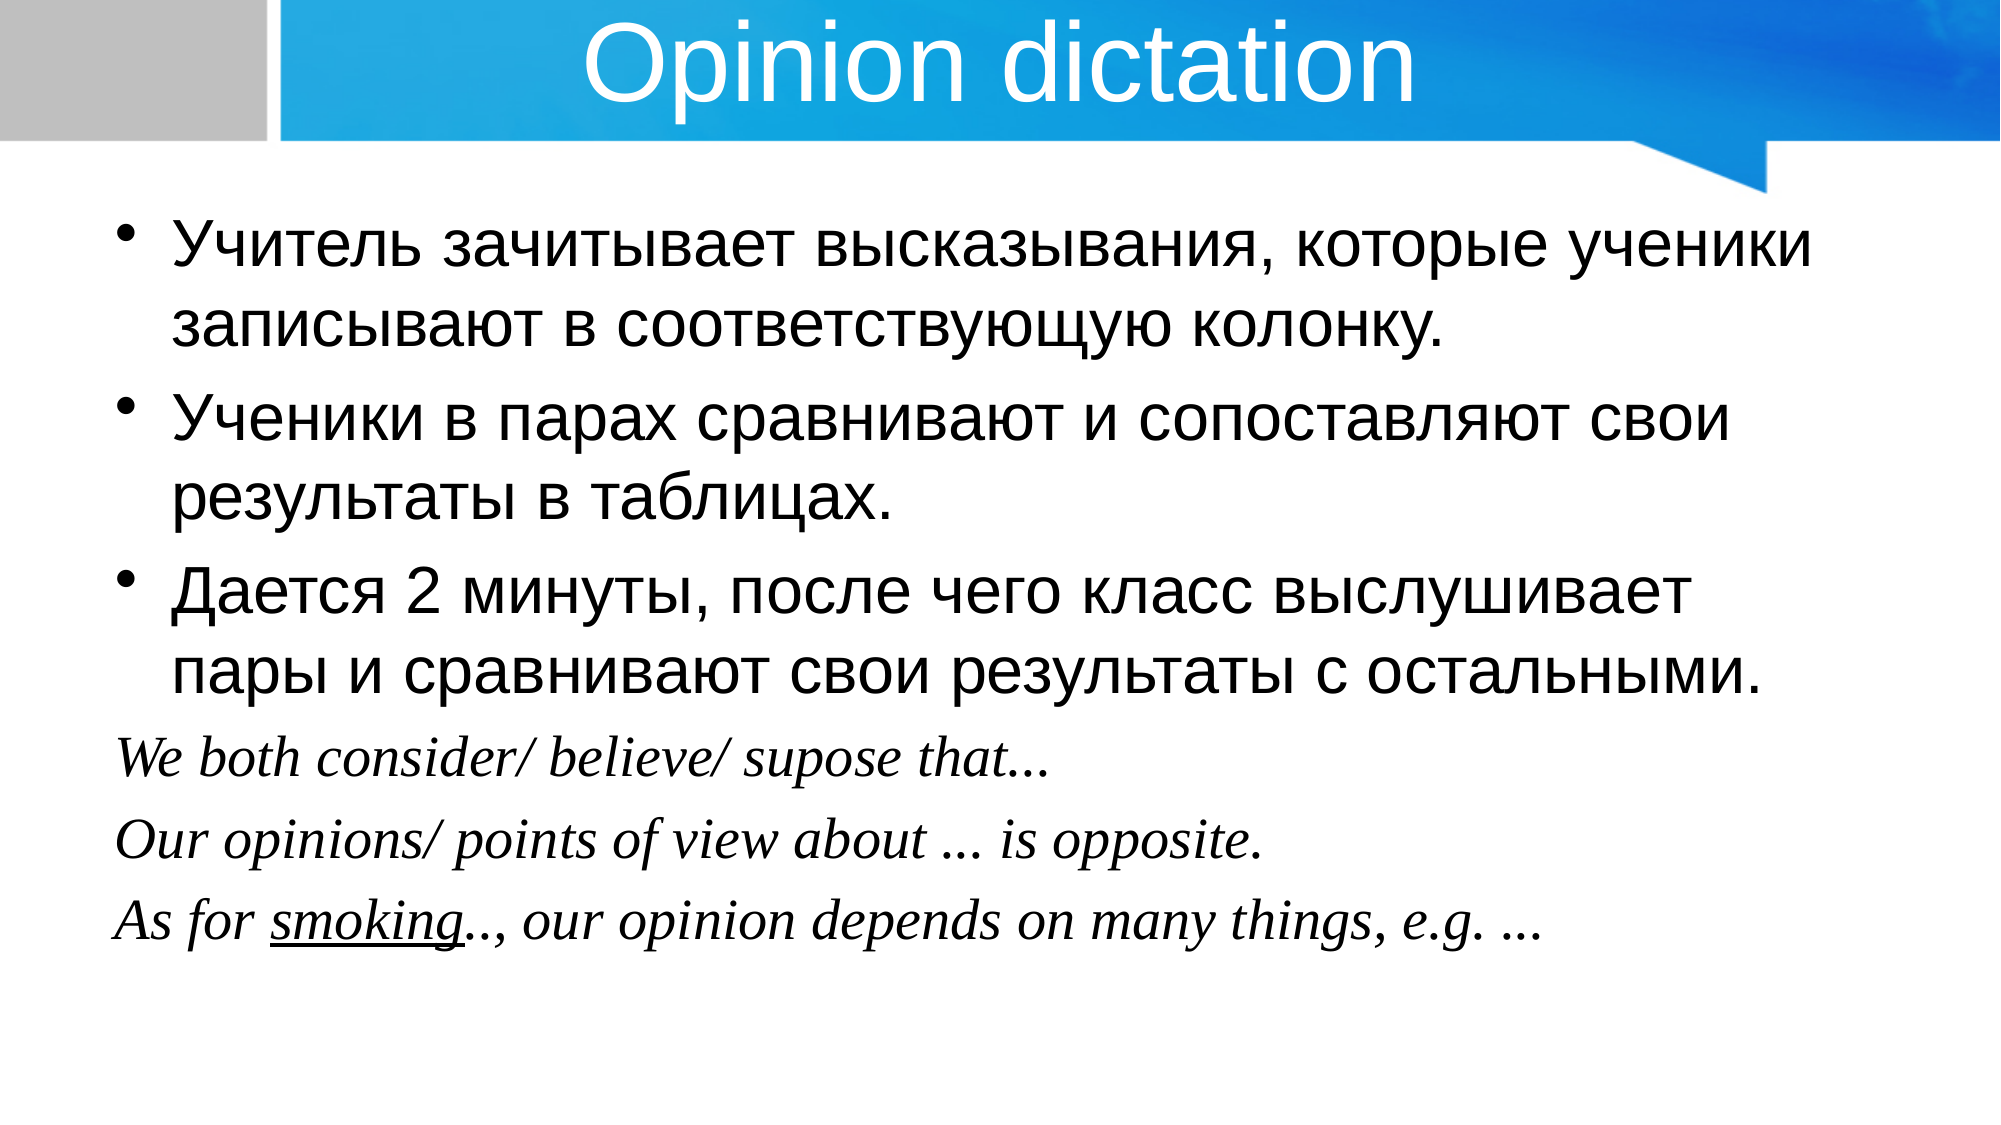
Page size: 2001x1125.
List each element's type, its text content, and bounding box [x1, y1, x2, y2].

list Учитель зачитывает высказывания, которые ученики записывают в соответствующую колонку. Ученики в парах сравнивают и сопоставляют свои результаты в таблицах. Дается 2 минуты, после чего класс выслушивает пары и сравнивают свои результаты с остальными. We both consider/ believe/ supose that... Our opinions/ points of view about ... is opposite. As for smoking.., our opinion depends on many things, e.g. ... [99, 192, 1901, 1006]
picture [1046, 20, 1054, 30]
picture [1070, 20, 1079, 28]
title Opinion dictation [99, 30, 1901, 127]
picture [0, 0, 2000, 1125]
